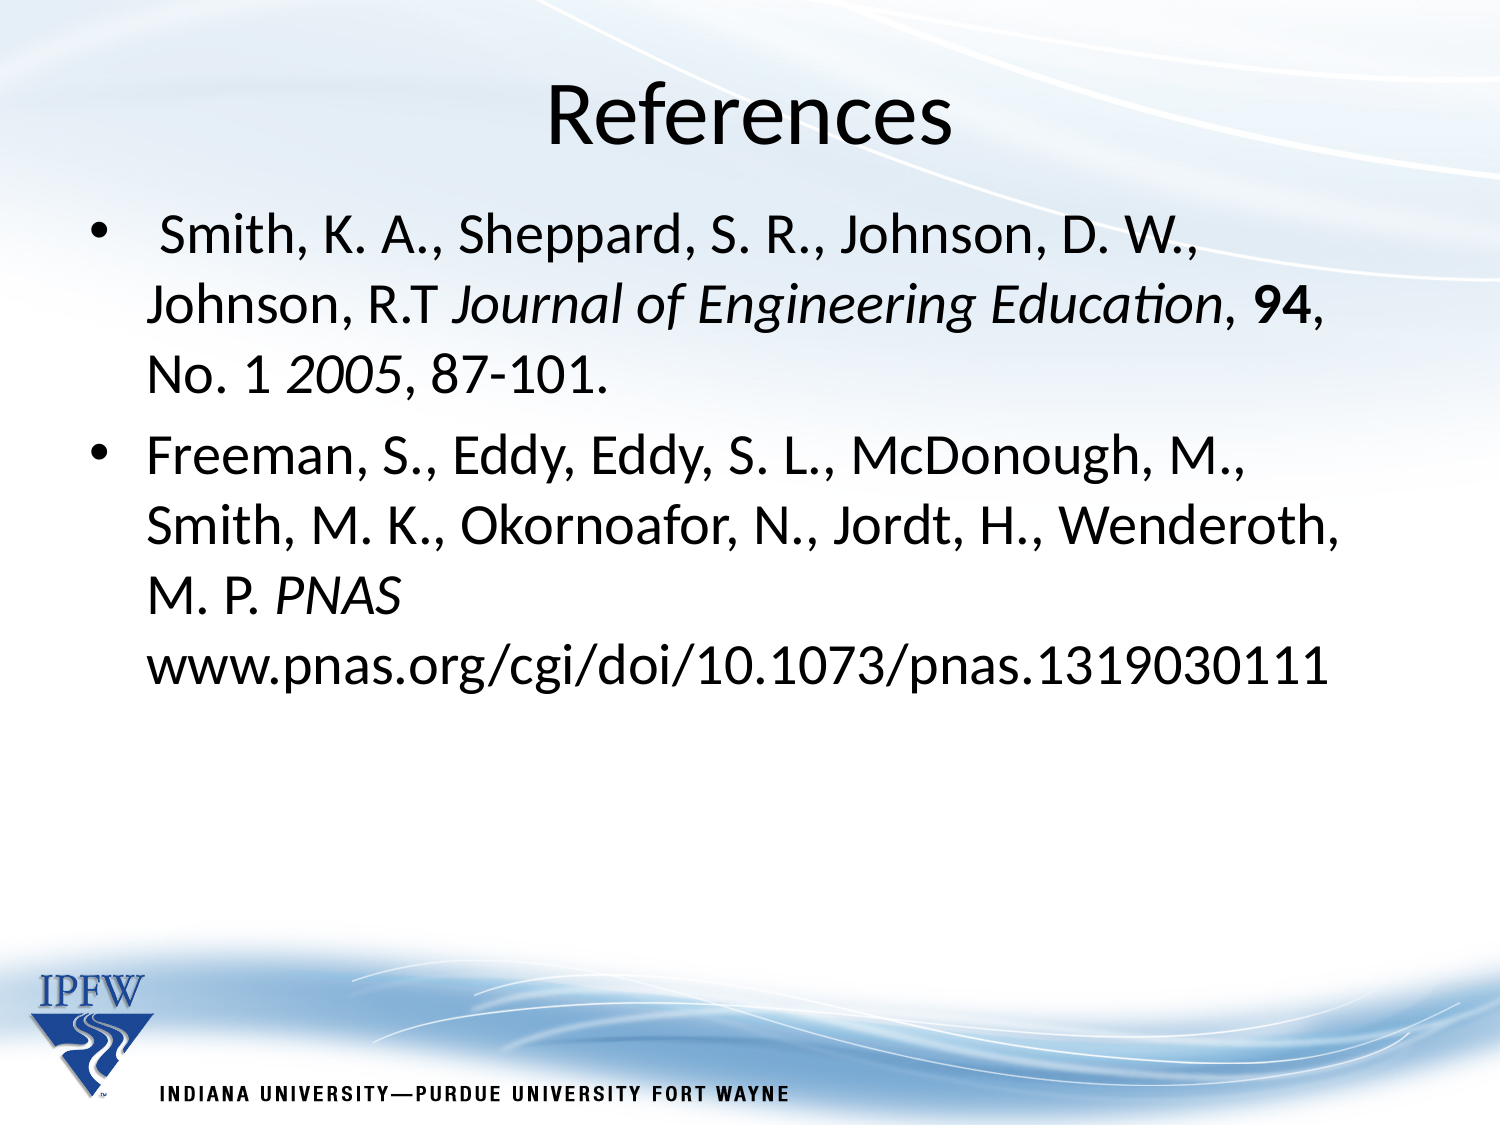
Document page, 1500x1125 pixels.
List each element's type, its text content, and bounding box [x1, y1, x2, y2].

list Smith, K. A., Sheppard, S. R., Johnson, D. W., Johnson, R.T Journal of Engineering Education, 94, No. 1 2005, 87-101. Freeman, S., Eddy, Eddy, S. L., McDonough, M., Smith, M. K., Okornoafor, N., Jordt, H., Wenderoth, M. P. PNAS www.pnas.org/cgi/doi/10.1073/pnas.1319030111 [75, 187, 1425, 968]
title References [75, 45, 1425, 163]
picture [0, 0, 1500, 1125]
